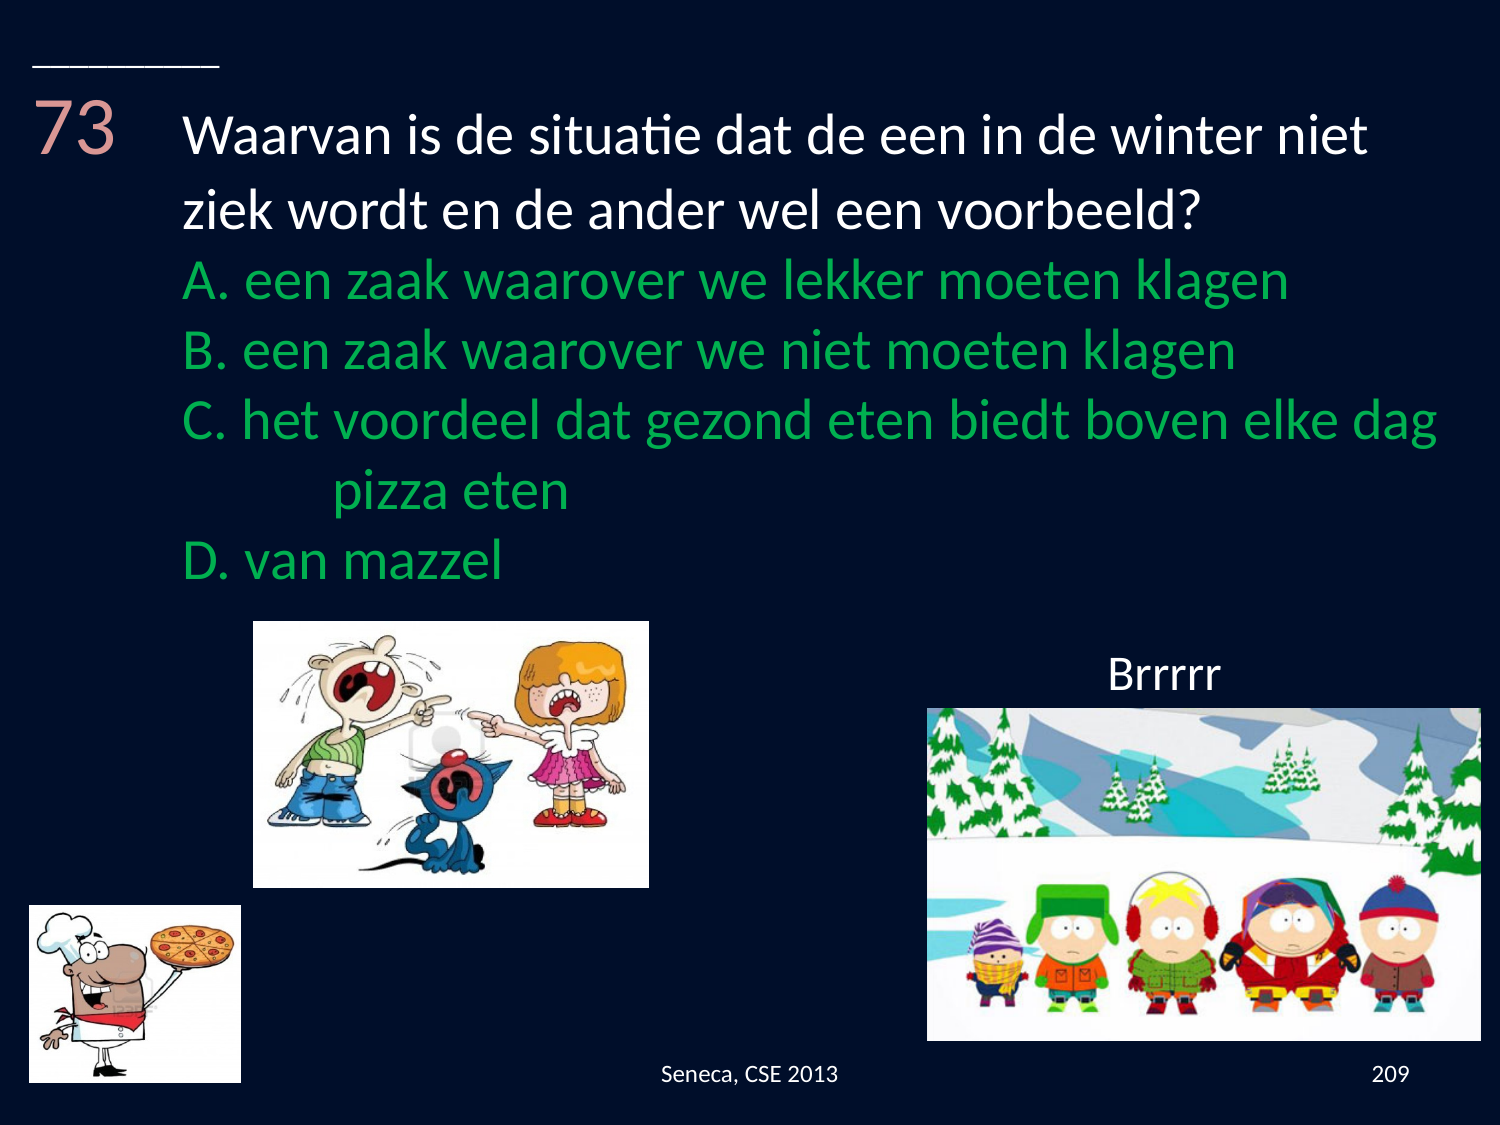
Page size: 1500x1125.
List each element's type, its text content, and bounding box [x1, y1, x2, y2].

slide_number 209 [1074, 1049, 1425, 1103]
text_box Brrrrr [1092, 633, 1258, 707]
picture [926, 708, 1481, 1042]
footer Seneca, CSE 2013 [512, 1042, 988, 1103]
picture [29, 904, 242, 1083]
text_box __________ 73 Waarvan is de situatie dat de een in de winter niet ziek wordt en de ander wel een voorbeeld? A. een zaak waarover we lekker moeten klagen B. een zaak waarover we niet moeten klagen C. het voordeel dat gezond eten biedt boven elke dag pizza eten D. van mazzel [17, 19, 1471, 599]
picture [253, 621, 649, 889]
